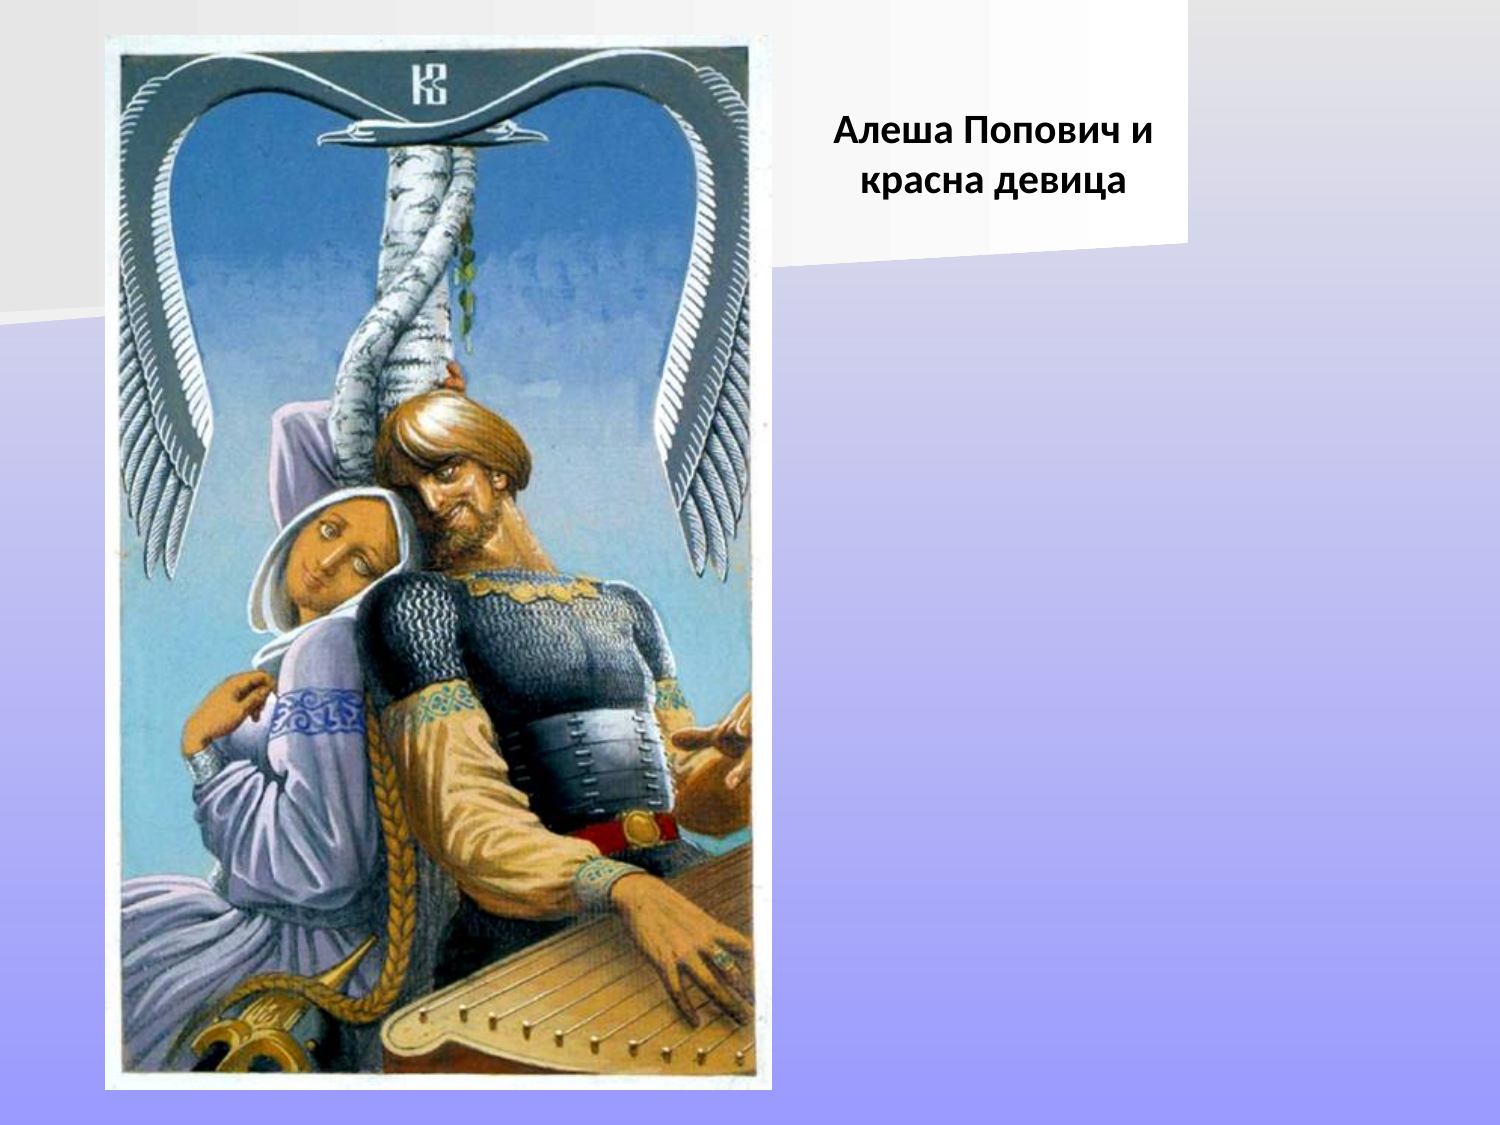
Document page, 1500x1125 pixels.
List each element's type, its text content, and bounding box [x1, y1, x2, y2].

title Алеша Попович и красна девица [777, 58, 1226, 247]
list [105, 34, 772, 1091]
